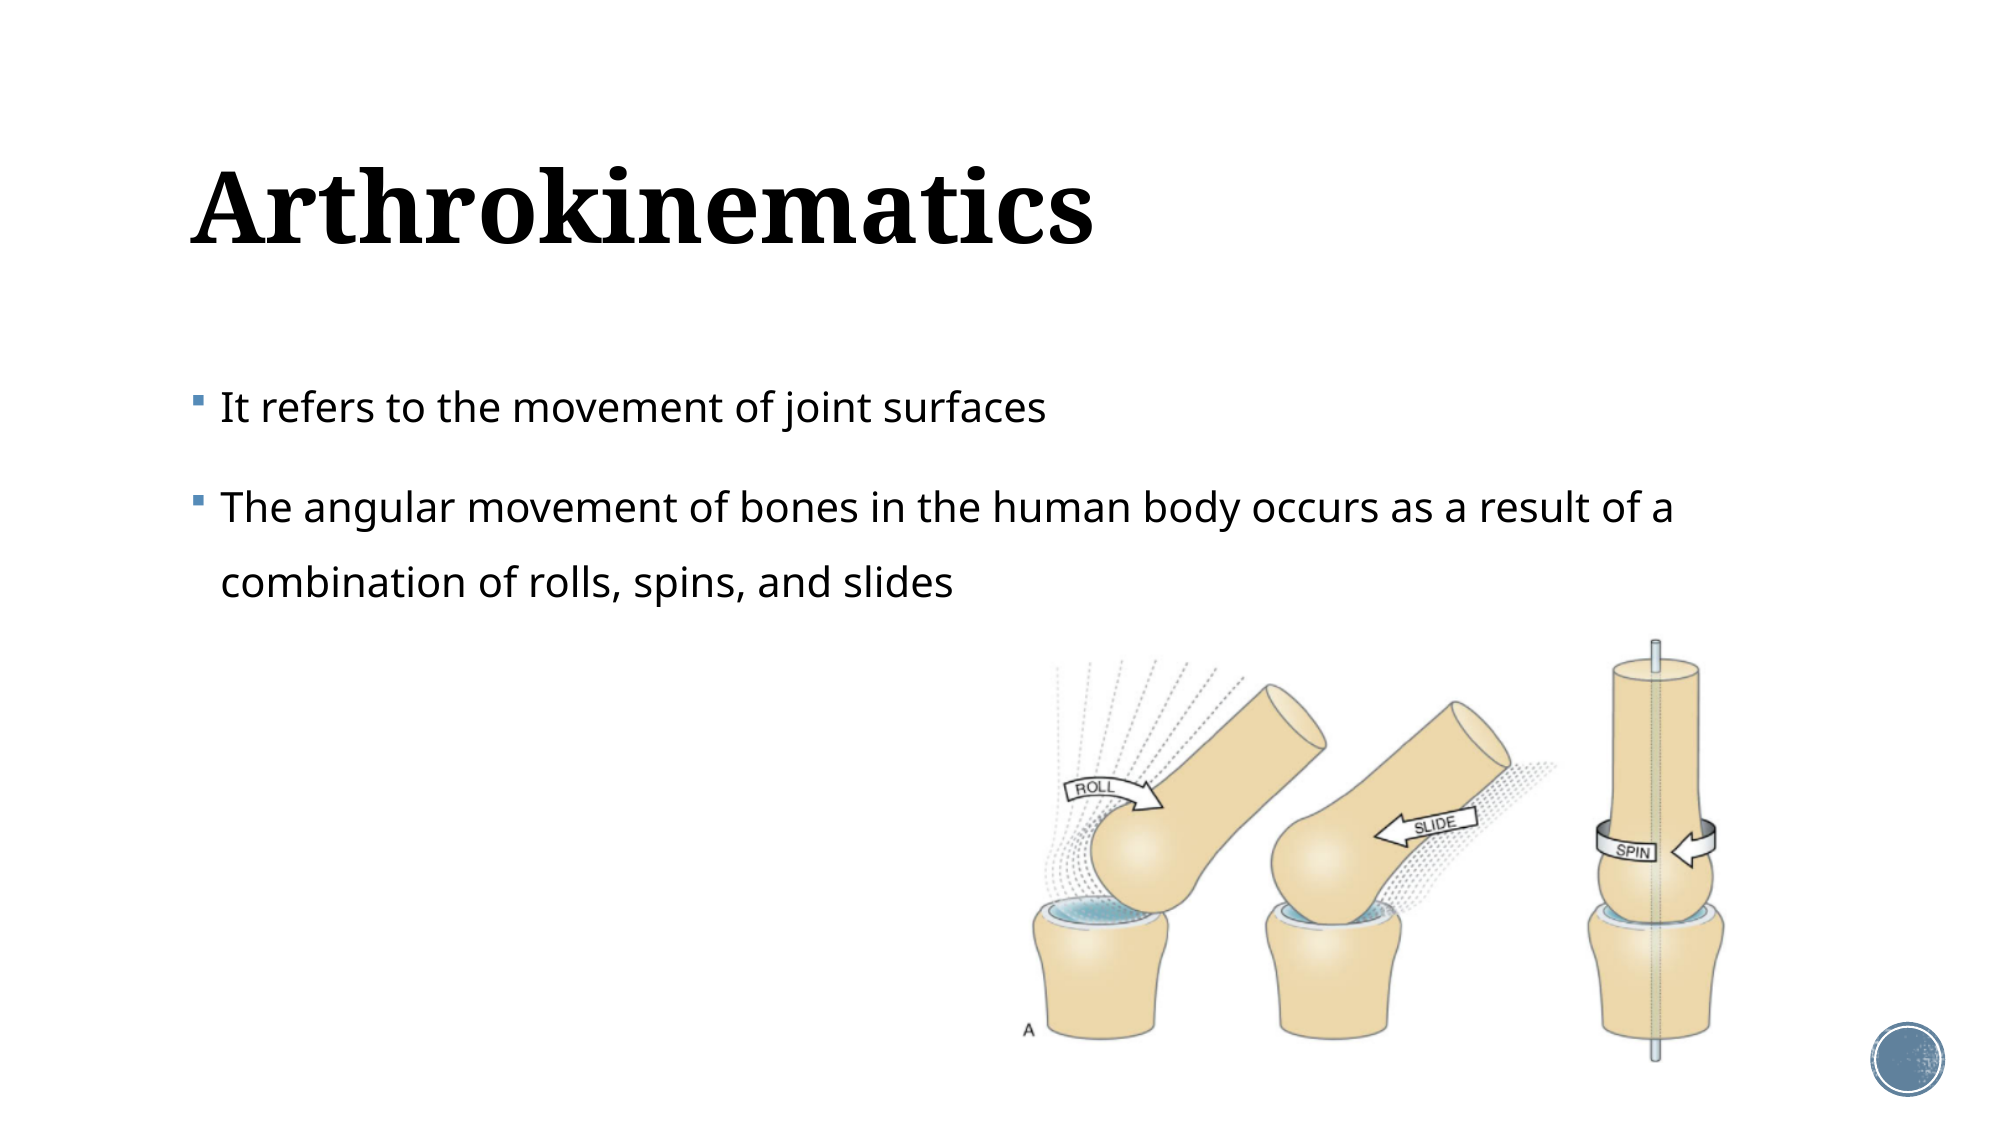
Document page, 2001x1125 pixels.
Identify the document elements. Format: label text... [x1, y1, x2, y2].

picture [964, 623, 1807, 1063]
list It refers to the movement of joint surfaces The angular movement of bones in the human body occurs as a result of a combination of rolls, spins, and slides [175, 348, 1826, 1081]
title Arthrokinematics [175, 79, 1826, 344]
